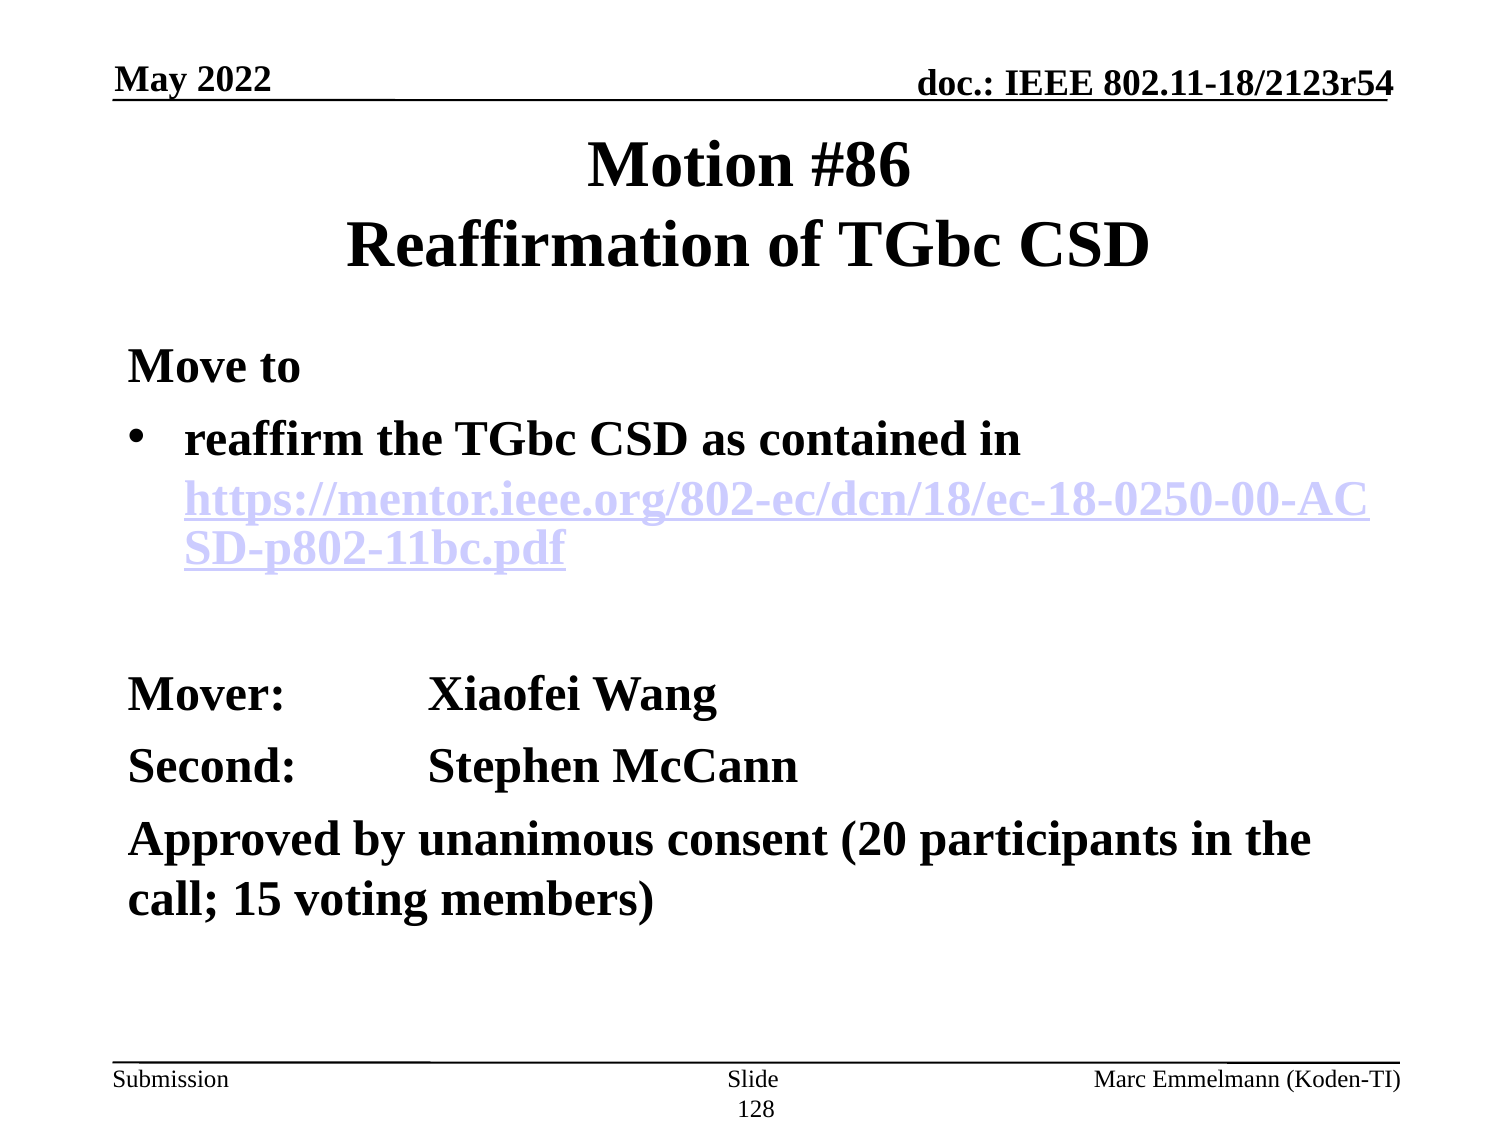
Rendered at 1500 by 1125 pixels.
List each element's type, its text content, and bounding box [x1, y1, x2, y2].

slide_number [114, 54, 423, 100]
slide_number Slide 128 [712, 1061, 800, 1123]
list Move to reaffirm the TGbc CSD as contained in https://mentor.ieee.org/802-ec/dcn/18/ec-18-0250-00-ACSD-p802-11bc.pdf Mover: Xiaofei Wang Second: Stephen McCann Approved by unanimous consent (20 participants in the call; 15 voting members) [112, 324, 1388, 1000]
title Motion #86 Reaffirmation of TGbc CSD [112, 112, 1388, 288]
footer Marc Emmelmann (Koden-TI) [878, 1061, 1402, 1093]
